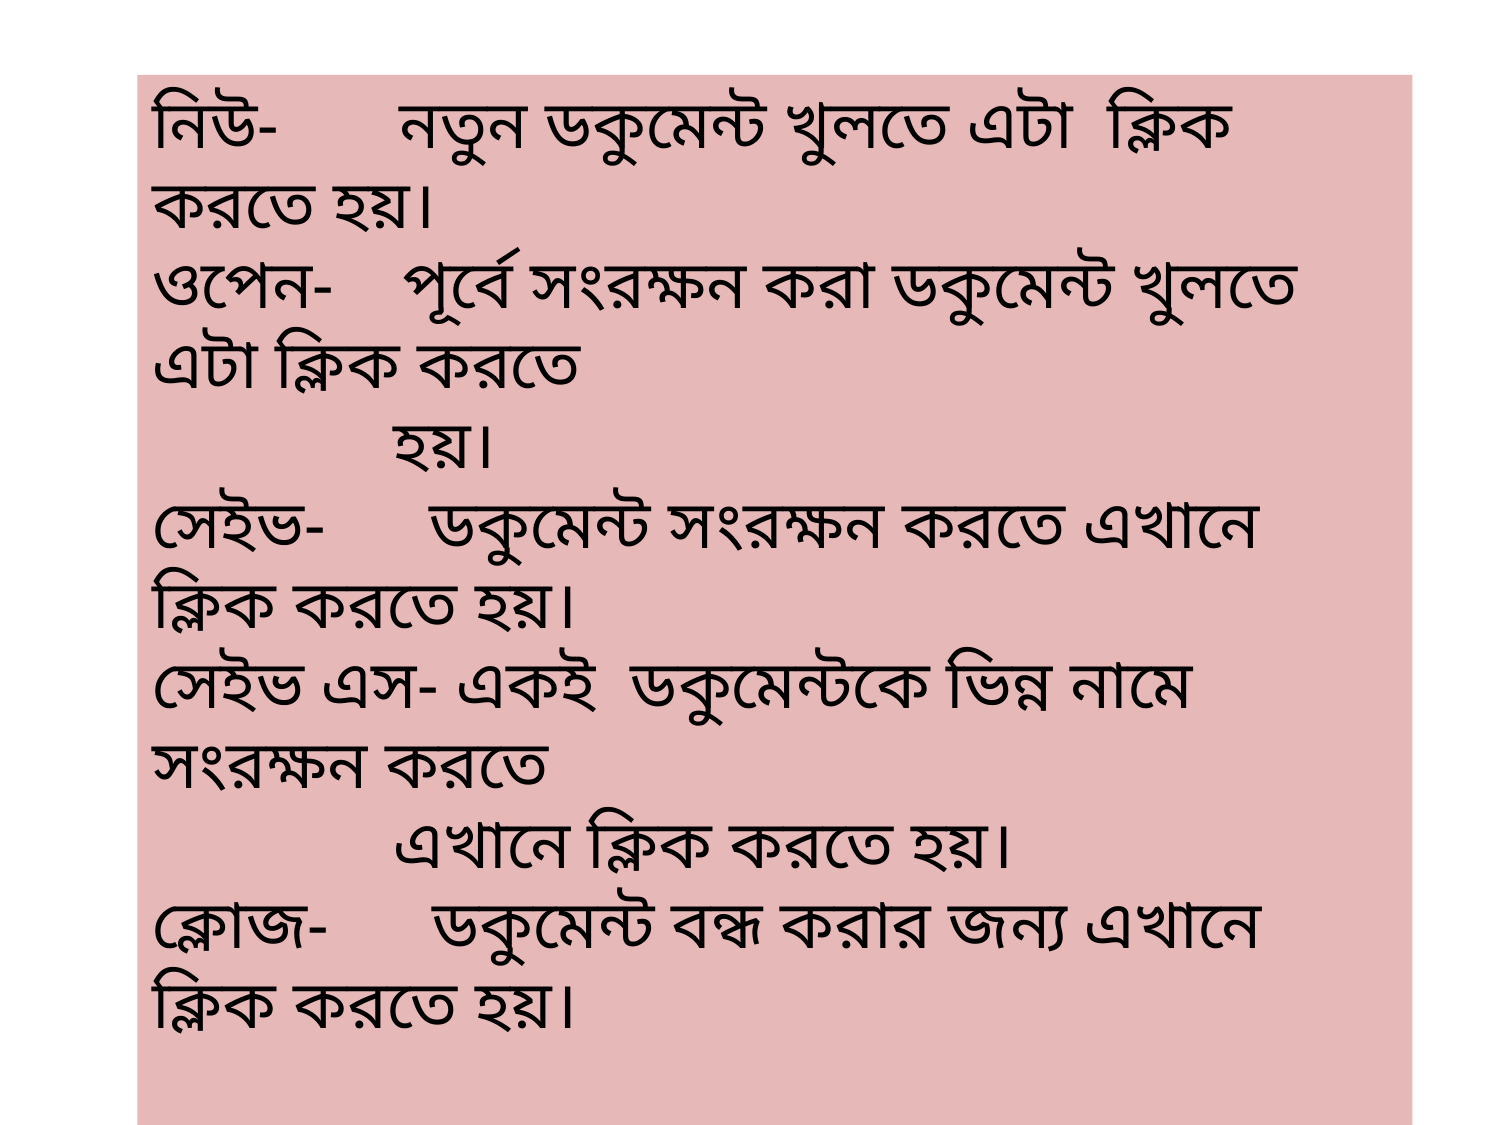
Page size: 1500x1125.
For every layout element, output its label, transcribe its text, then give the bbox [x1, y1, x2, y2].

text_box নিউ- নতুন ডকুমেন্ট খুলতে এটা ক্লিক করতে হয়। ওপেন- পূর্বে সংরক্ষন করা ডকুমেন্ট খুলতে এটা ক্লিক করতে হয়। সেইভ- ডকুমেন্ট সংরক্ষন করতে এখানে ক্লিক করতে হয়। সেইভ এস- একই ডকুমেন্টকে ভিন্ন নামে সংরক্ষন করতে এখানে ক্লিক করতে হয়। ক্লোজ- ডকুমেন্ট বন্ধ করার জন্য এখানে ক্লিক করতে হয়। [137, 74, 1413, 1125]
